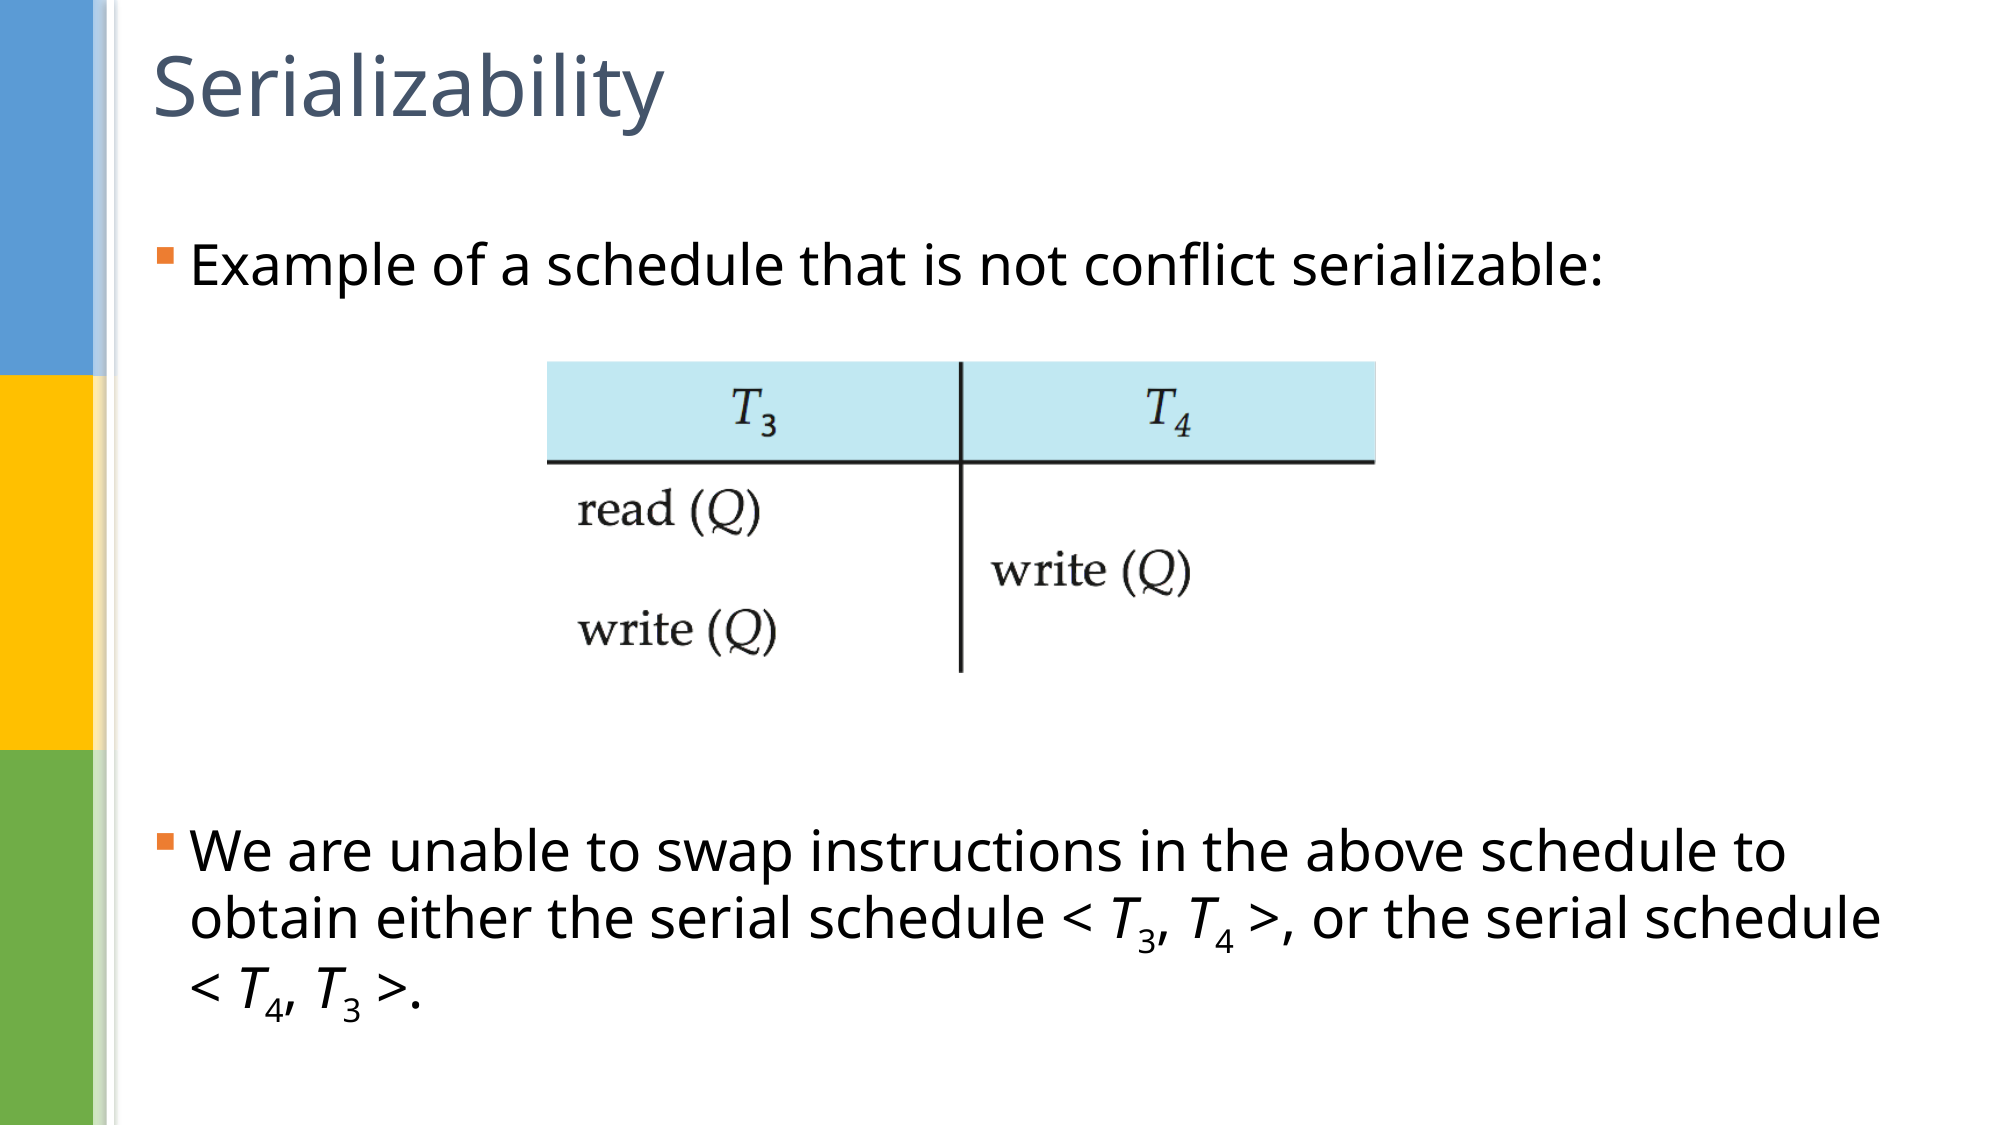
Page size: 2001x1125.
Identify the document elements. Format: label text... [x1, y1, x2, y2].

title Serializability [137, 18, 1863, 147]
picture [547, 360, 1379, 673]
text_box Example of a schedule that is not conflict serializable: We are unable to swap instructions in the above schedule to obtain either the serial schedule < T3, T4 >, or the serial schedule < T4, T3 >. [137, 147, 1899, 1040]
